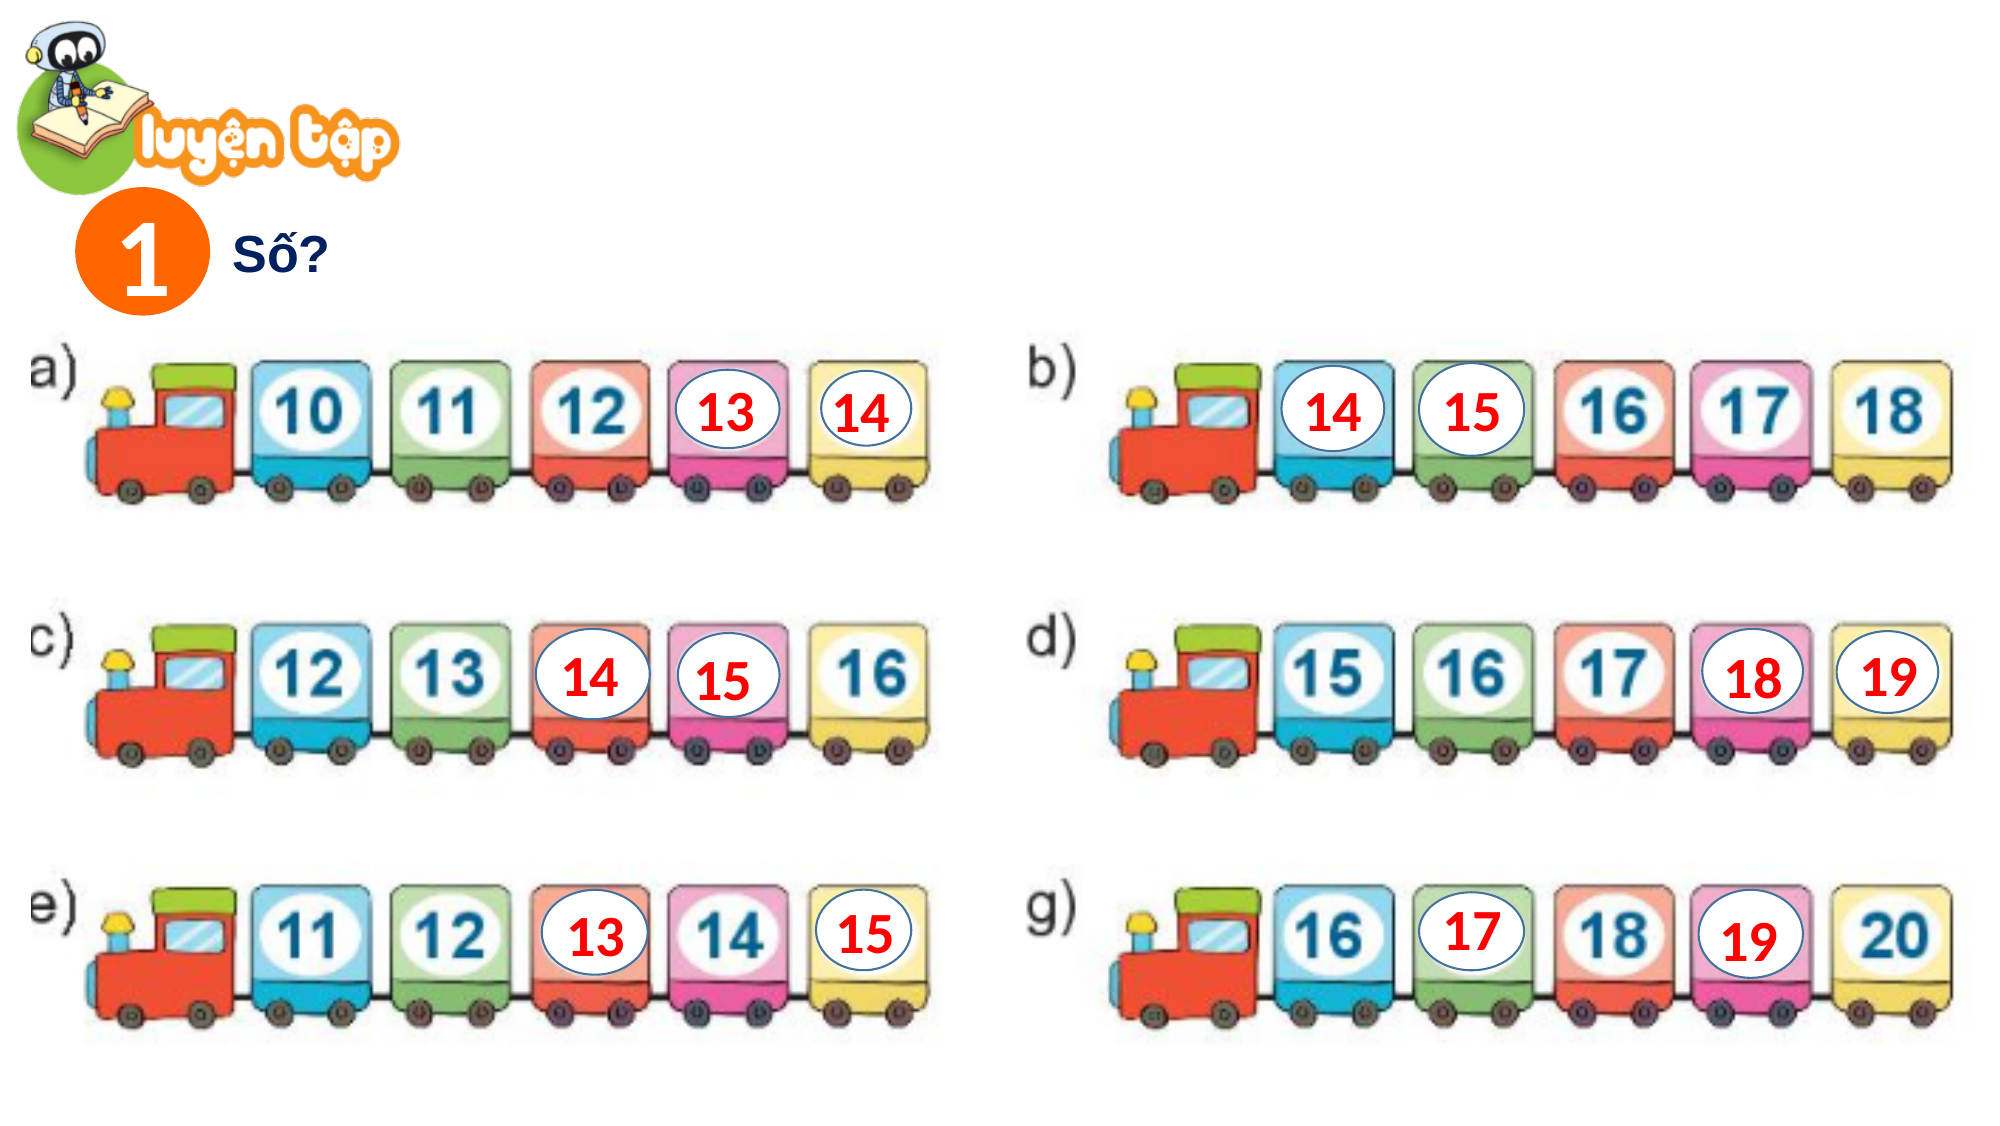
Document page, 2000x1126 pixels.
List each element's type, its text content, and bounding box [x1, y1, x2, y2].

text_box Số? [217, 212, 674, 291]
picture [0, 0, 439, 216]
text_box 1 [74, 216, 212, 317]
picture [0, 319, 2000, 1067]
